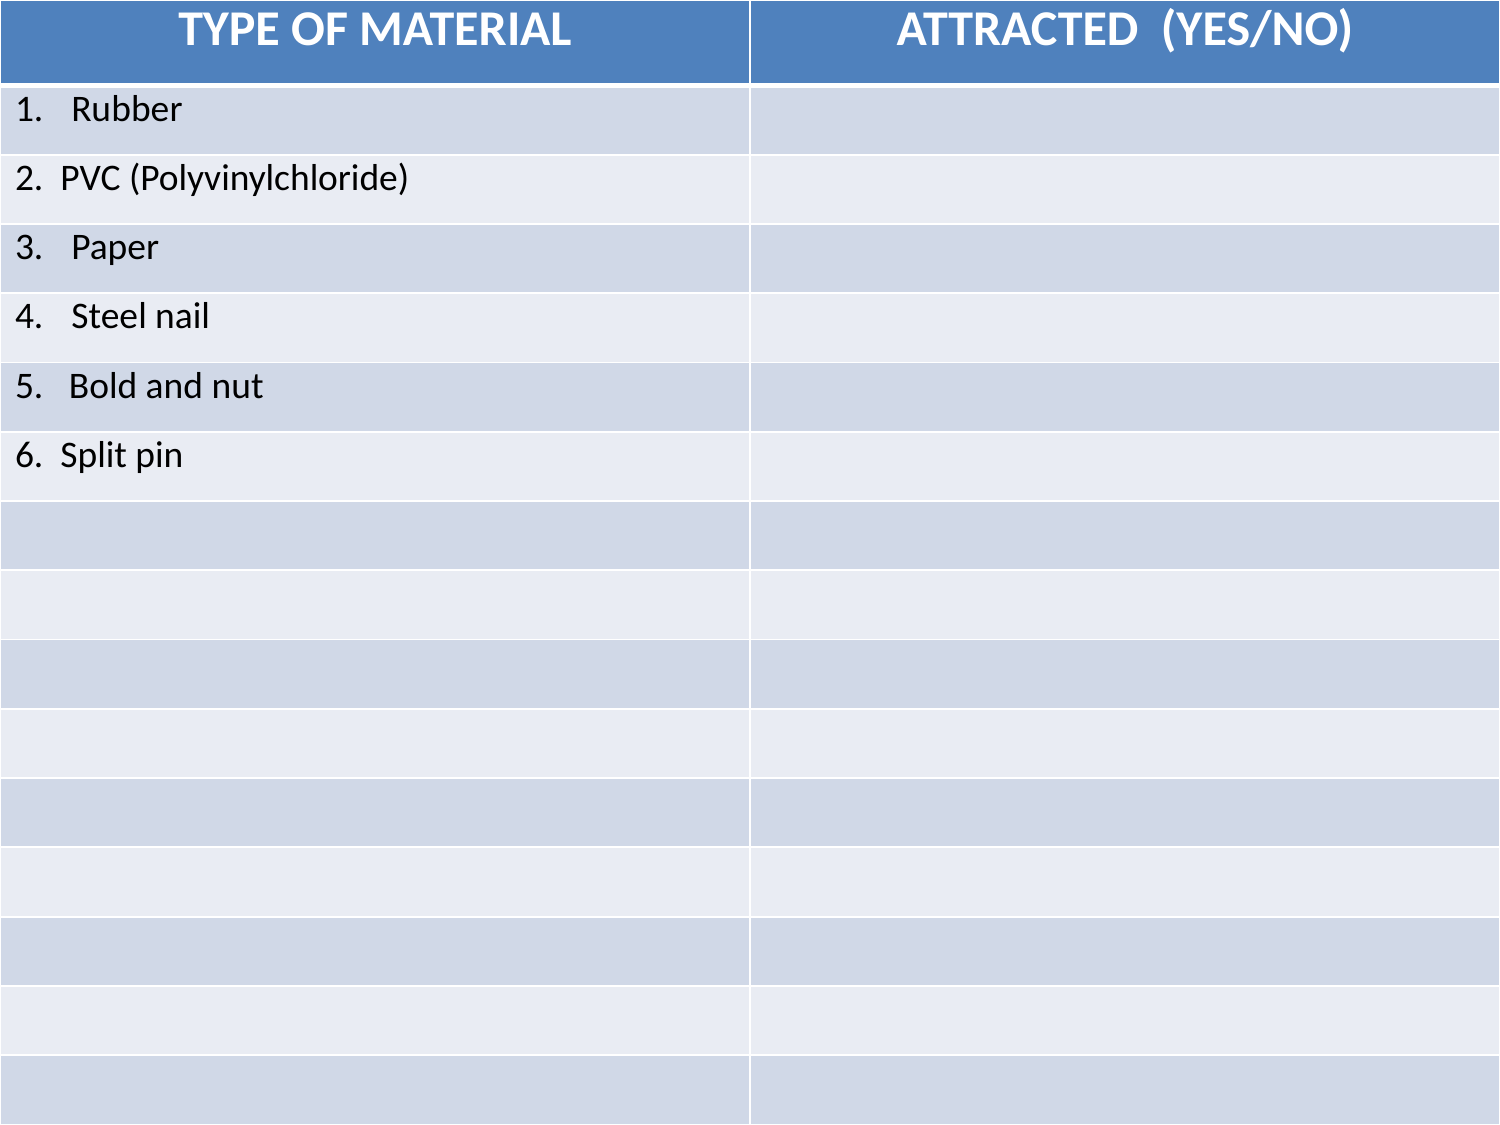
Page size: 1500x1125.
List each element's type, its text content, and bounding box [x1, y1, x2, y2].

table_cell [1, 1056, 749, 1124]
table_cell [751, 710, 1499, 777]
table_cell [1, 640, 749, 708]
table_cell [751, 571, 1499, 639]
table_cell Rubber [1, 88, 749, 154]
table_cell 5. Bold and nut [1, 363, 749, 431]
table_cell [1, 918, 749, 985]
table_cell [1, 848, 749, 916]
table_header ATTRACTED (YES/NO) [751, 1, 1499, 83]
table_cell [751, 88, 1499, 154]
table_cell [751, 779, 1499, 846]
table_cell 2. PVC (Polyvinylchloride) [1, 156, 749, 223]
table_cell [751, 1056, 1499, 1124]
table_header TYPE OF MATERIAL [1, 1, 749, 83]
table_cell [1, 502, 749, 569]
table_cell [1, 987, 749, 1054]
table_cell Paper [1, 225, 749, 292]
table_cell [751, 363, 1499, 431]
table_cell [751, 640, 1499, 708]
table_cell [751, 502, 1499, 569]
table_cell [751, 225, 1499, 292]
table_cell [1, 710, 749, 777]
table_cell [751, 156, 1499, 223]
table_cell Steel nail [1, 294, 749, 362]
table_cell [751, 918, 1499, 985]
table_cell [751, 987, 1499, 1054]
table_cell [751, 433, 1499, 500]
table_cell [751, 294, 1499, 362]
table_cell 6. Split pin [1, 433, 749, 500]
table_cell [751, 848, 1499, 916]
table_cell [1, 779, 749, 846]
table_cell [1, 571, 749, 639]
